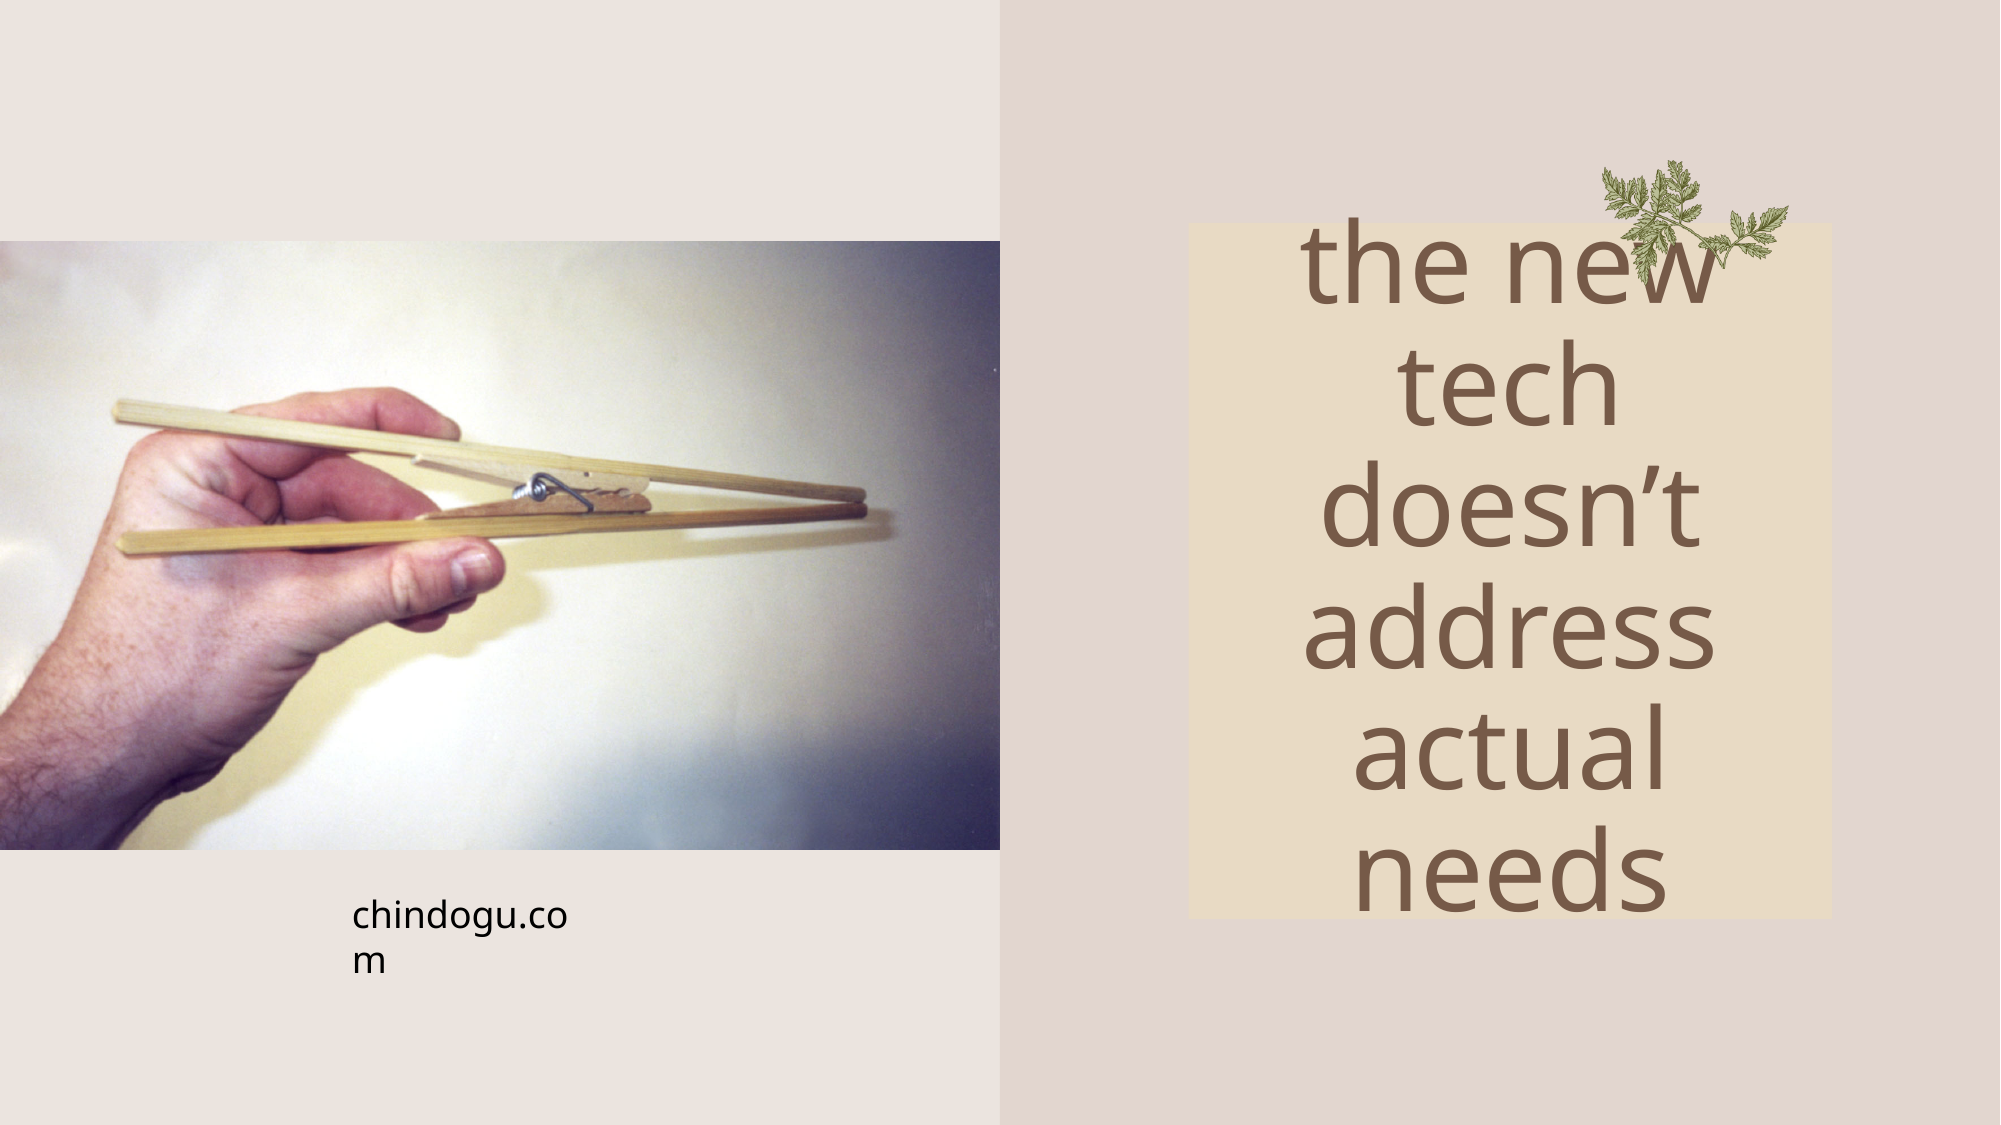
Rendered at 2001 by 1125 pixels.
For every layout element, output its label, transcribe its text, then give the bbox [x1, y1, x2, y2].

picture [1592, 157, 1798, 289]
list the new tech doesn’t address actual needs [1188, 222, 1833, 919]
text_box chindogu.com [337, 883, 596, 989]
picture [0, 241, 1000, 851]
